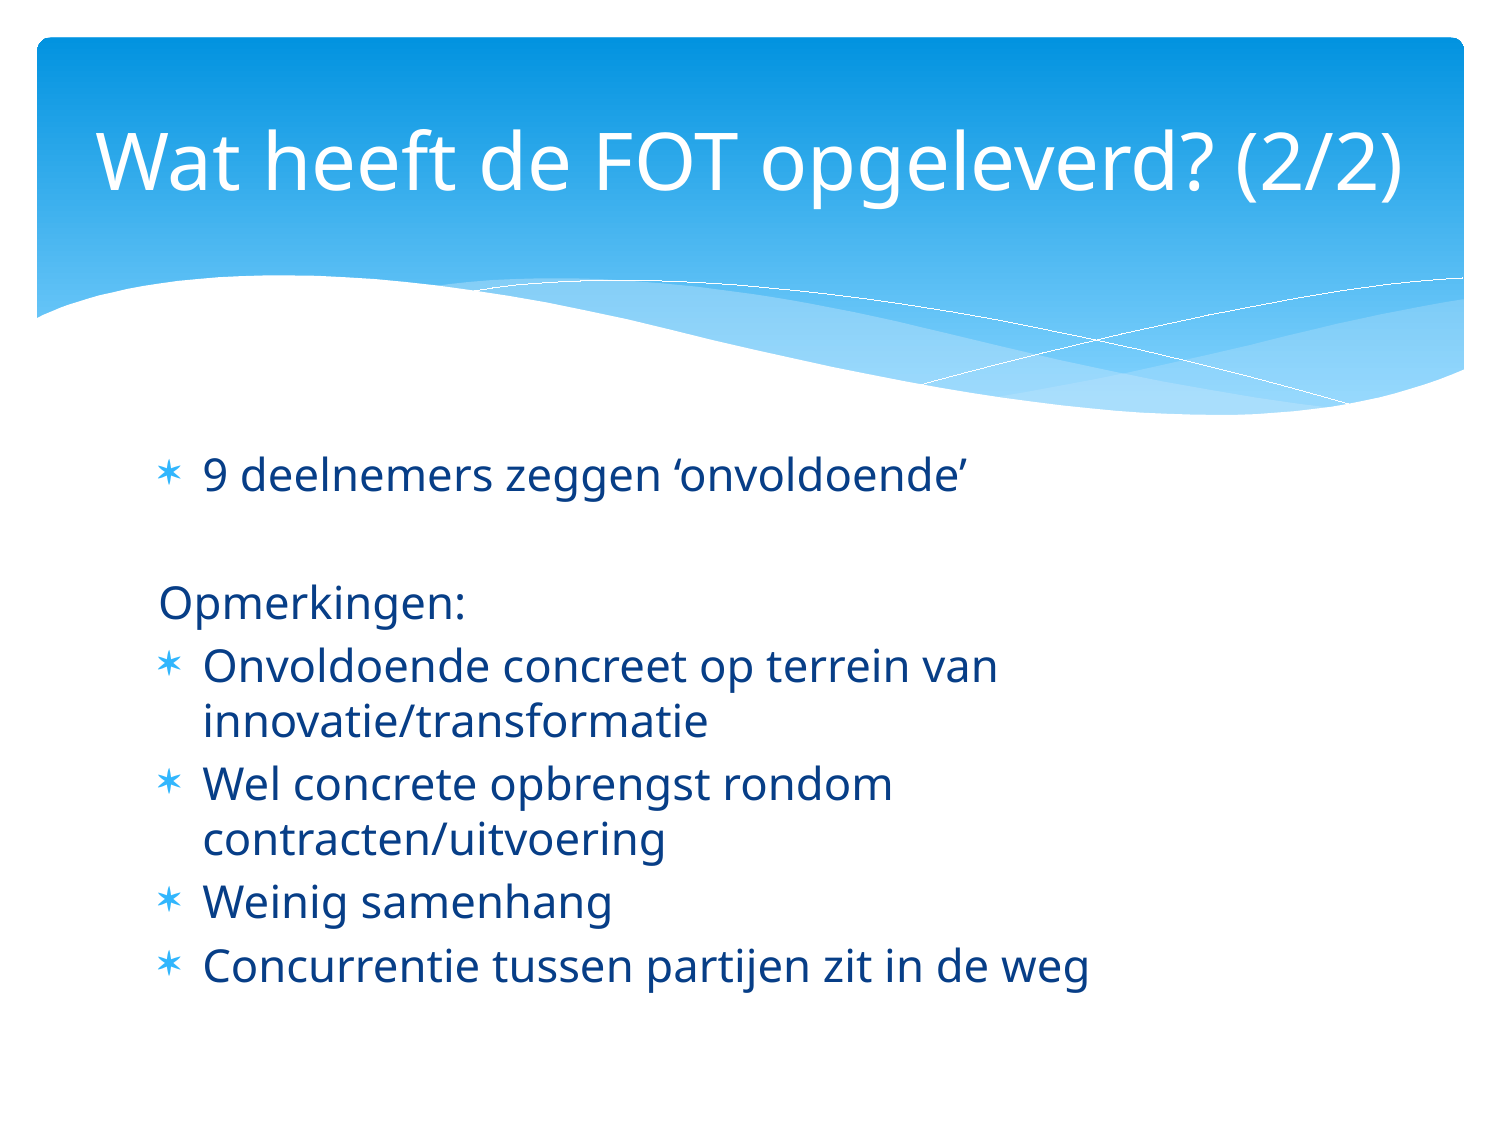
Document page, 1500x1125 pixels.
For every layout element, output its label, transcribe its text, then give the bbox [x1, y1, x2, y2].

list 9 deelnemers zeggen ‘onvoldoende’ Opmerkingen: Onvoldoende concreet op terrein van innovatie/transformatie Wel concrete opbrengst rondom contracten/uitvoering Weinig samenhang Concurrentie tussen partijen zit in de weg [143, 438, 1359, 1005]
title Wat heeft de FOT opgeleverd? (2/2) [75, 55, 1425, 261]
